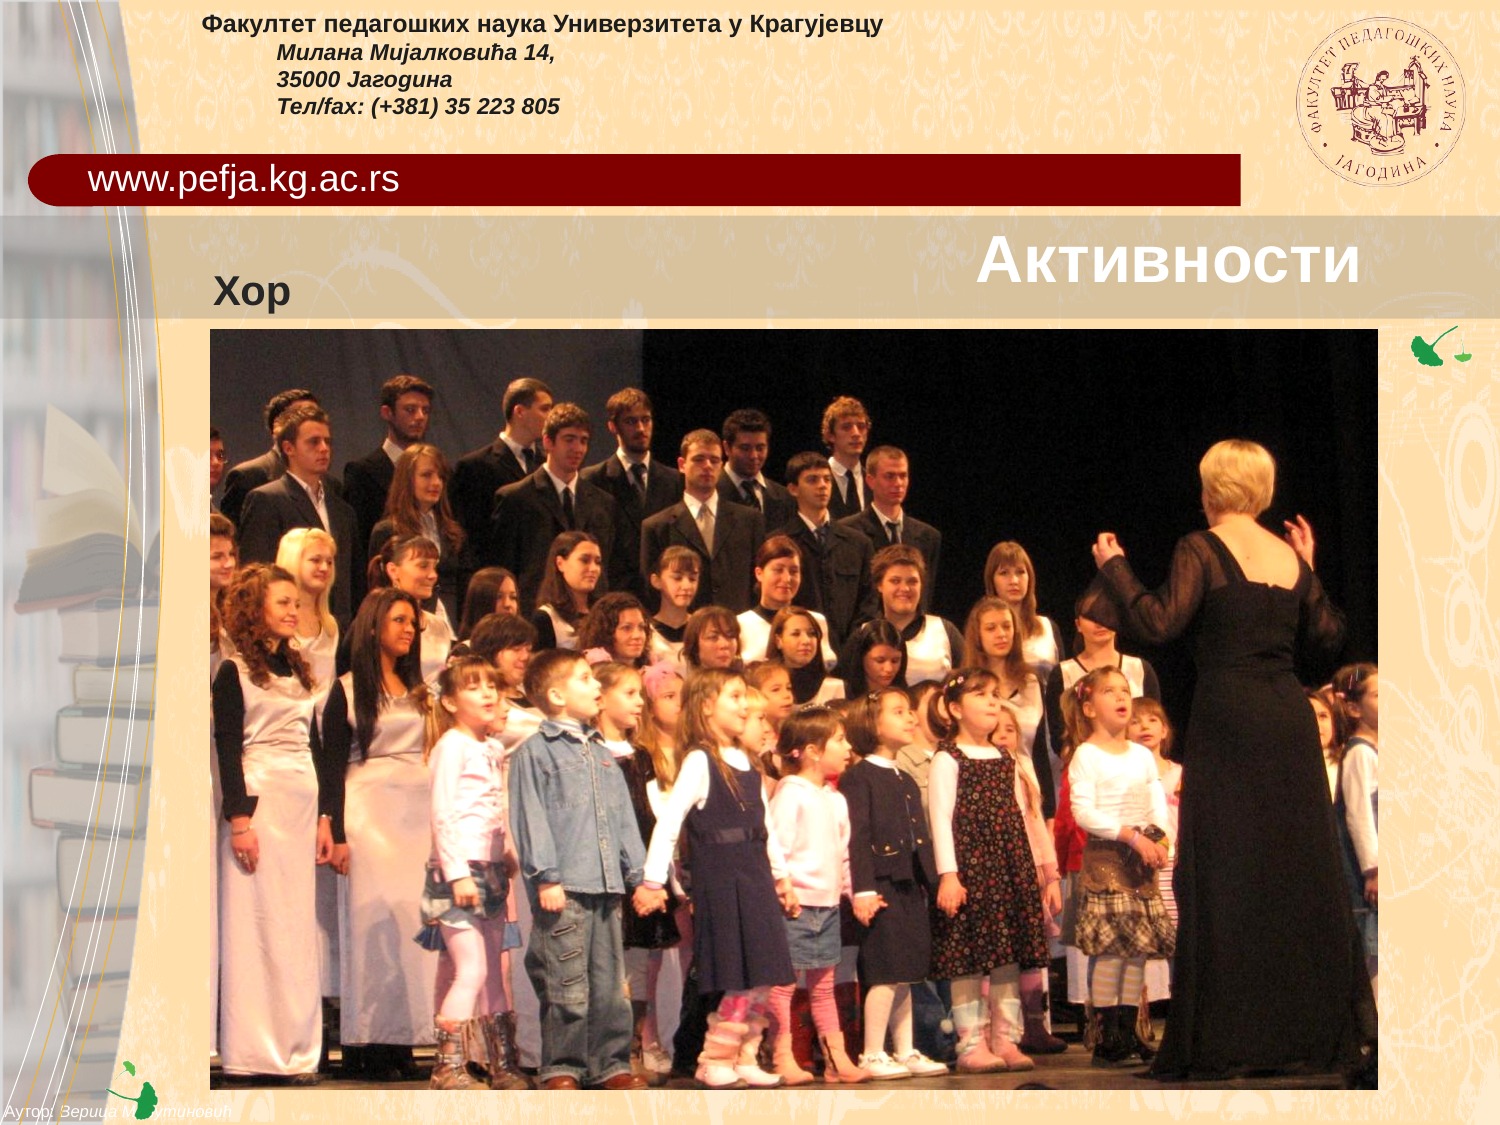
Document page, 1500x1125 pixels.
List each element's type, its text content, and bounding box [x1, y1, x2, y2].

picture [160, 0, 1500, 207]
text_box Активности [960, 207, 1500, 303]
picture [160, 207, 186, 215]
text_box Хор [186, 146, 1487, 334]
picture [101, 319, 1500, 1125]
